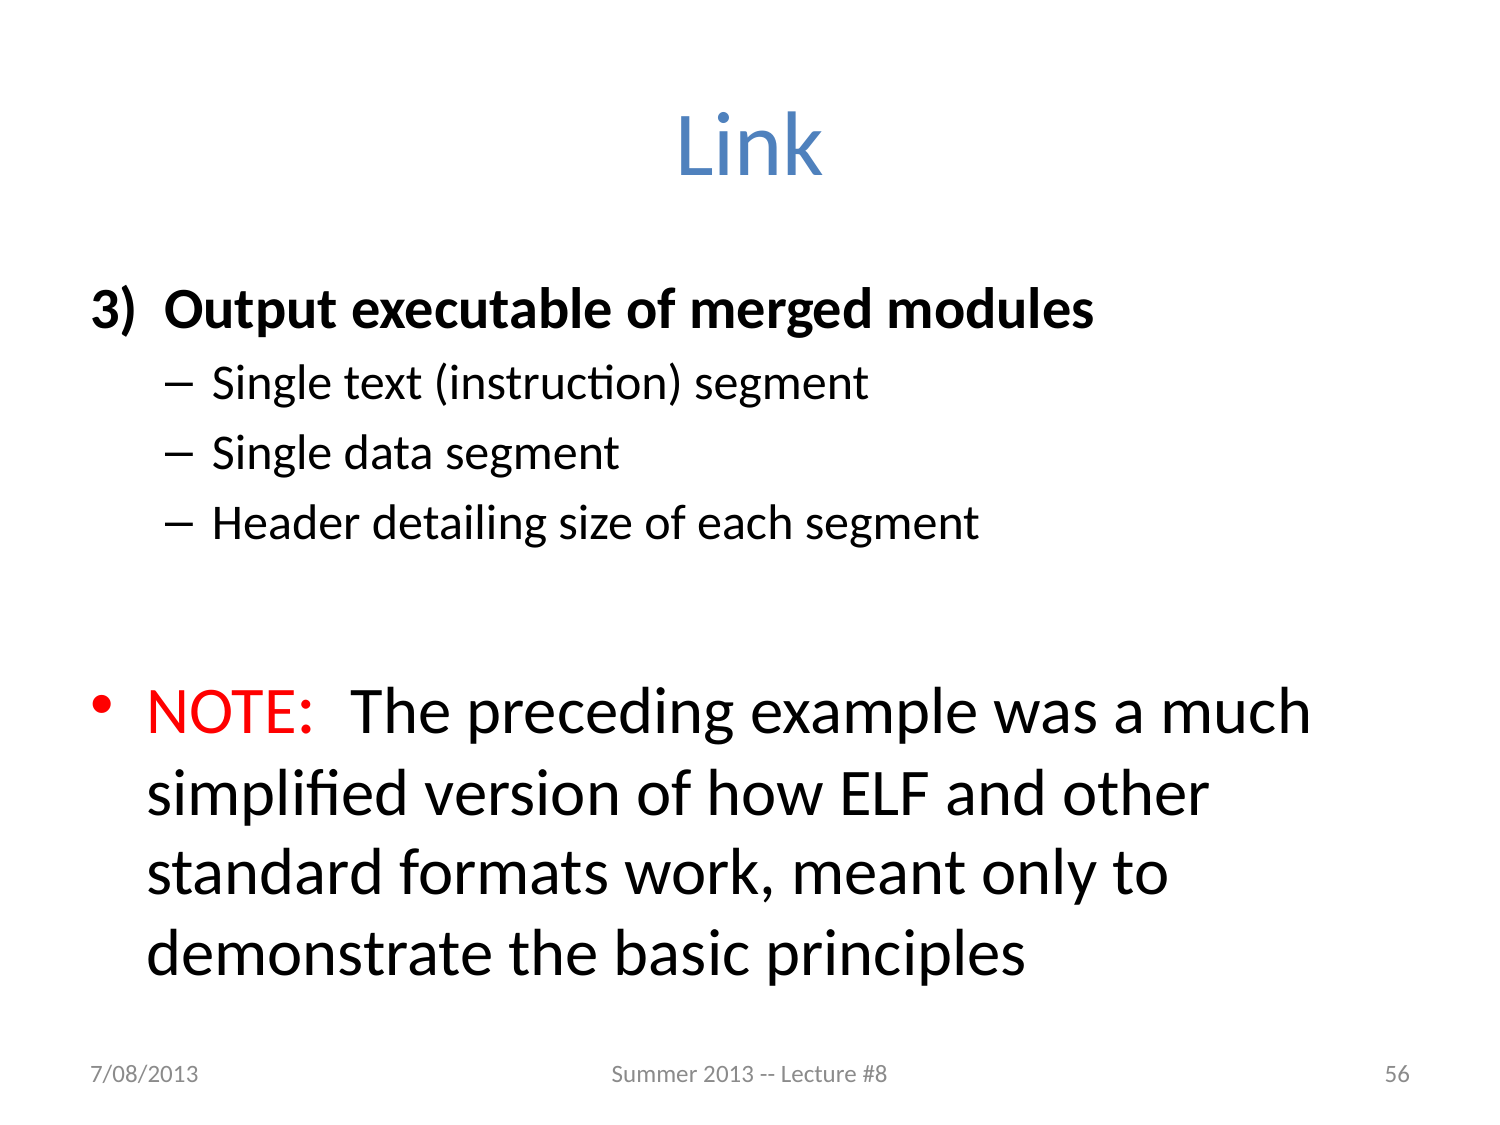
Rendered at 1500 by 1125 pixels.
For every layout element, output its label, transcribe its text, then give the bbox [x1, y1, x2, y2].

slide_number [75, 1042, 425, 1103]
footer Summer 2013 -- Lecture #8 [512, 1042, 988, 1103]
list 3) Output executable of merged modules Single text (instruction) segment Single data segment Header detailing size of each segment NOTE: The preceding example was a much simplified version of how ELF and other standard formats work, meant only to demonstrate the basic principles [75, 262, 1425, 1028]
title Link [75, 45, 1425, 233]
slide_number 56 [1074, 1042, 1425, 1103]
